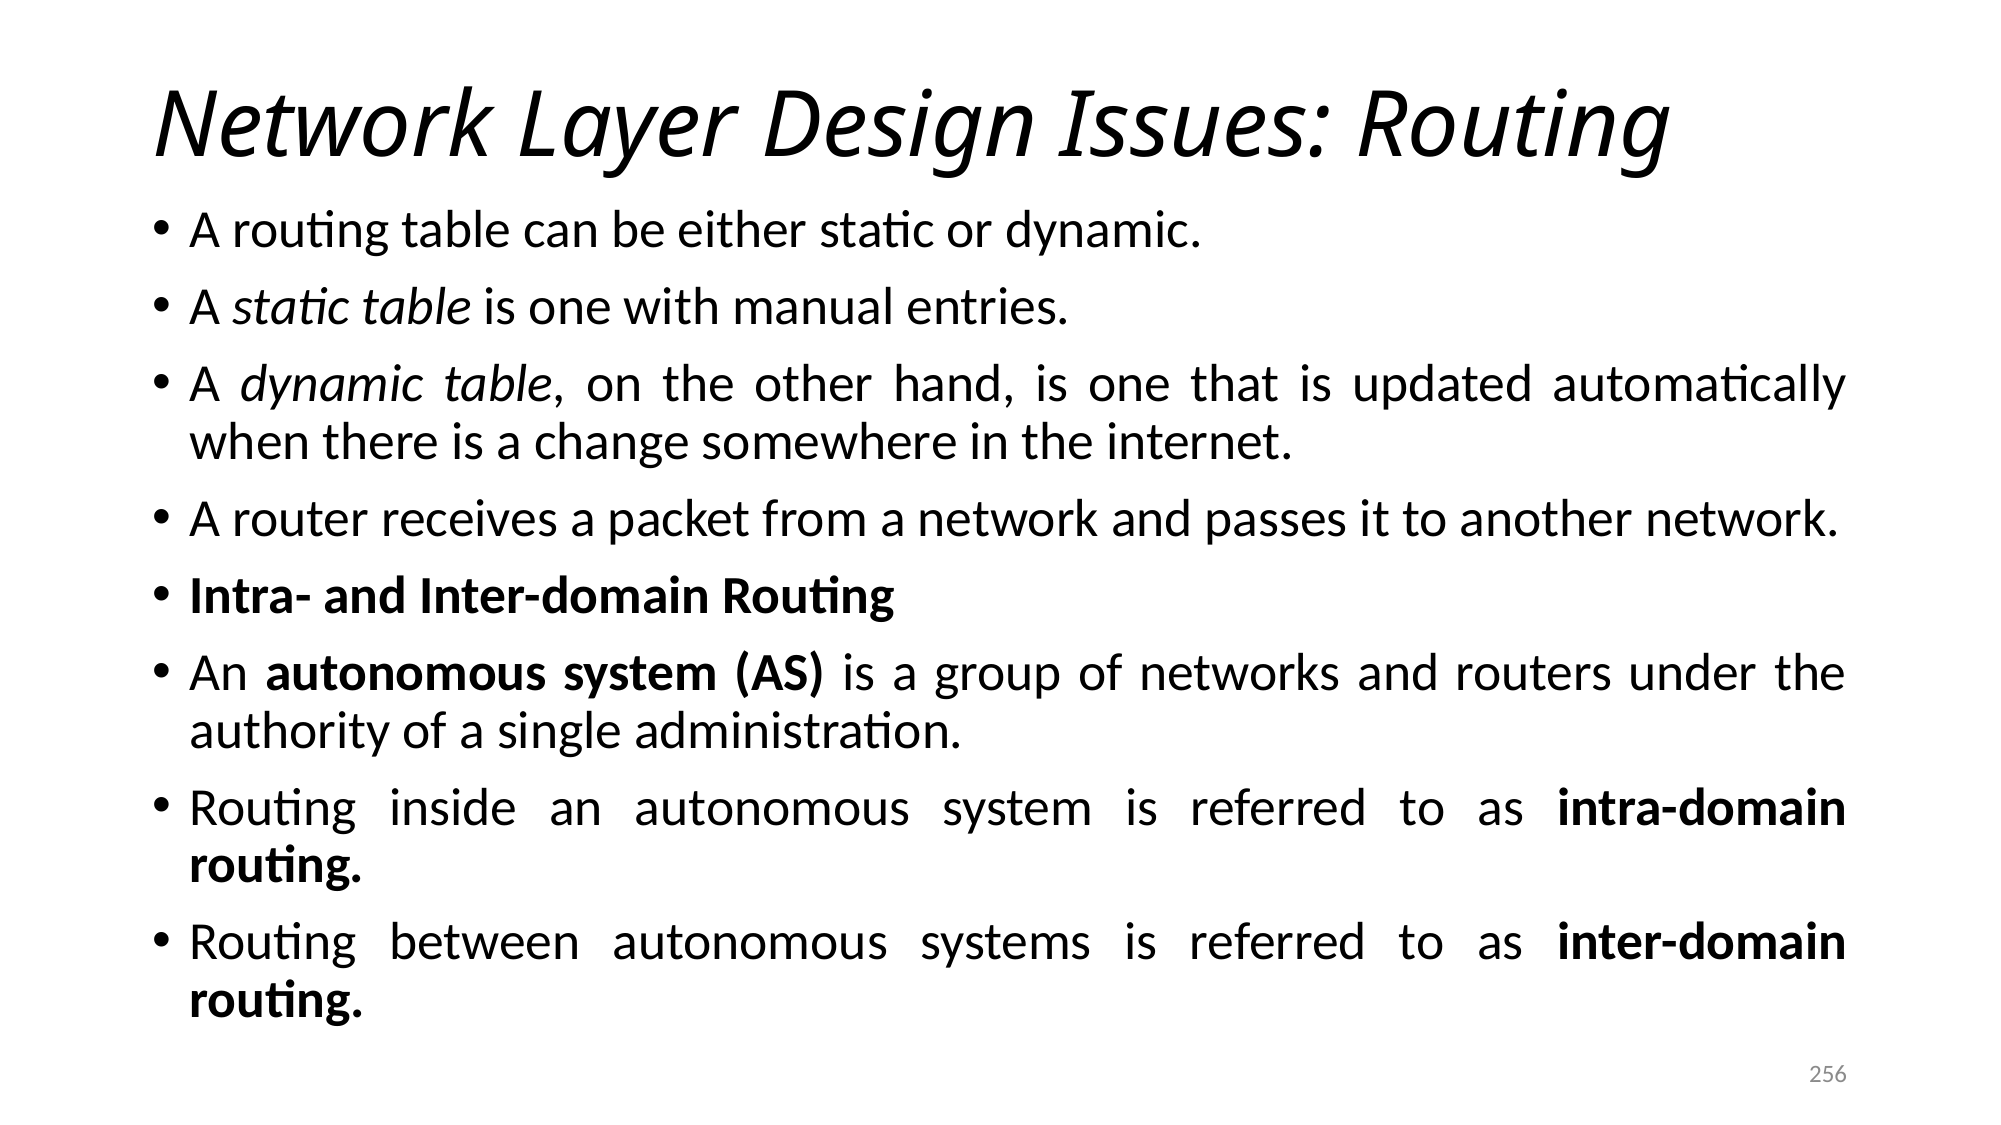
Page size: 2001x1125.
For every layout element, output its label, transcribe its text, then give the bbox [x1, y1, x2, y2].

title Network Layer Design Issues: Routing [137, 59, 1863, 193]
list A routing table can be either static or dynamic. A static table is one with manual entries. A dynamic table, on the other hand, is one that is updated automatically when there is a change somewhere in the internet. A router receives a packet from a network and passes it to another network. Intra- and Inter-domain Routing An autonomous system (AS) is a group of networks and routers under the authority of a single administration. Routing inside an autonomous system is referred to as intra-domain routing. Routing between autonomous systems is referred to as inter-domain routing. [137, 193, 1863, 1103]
